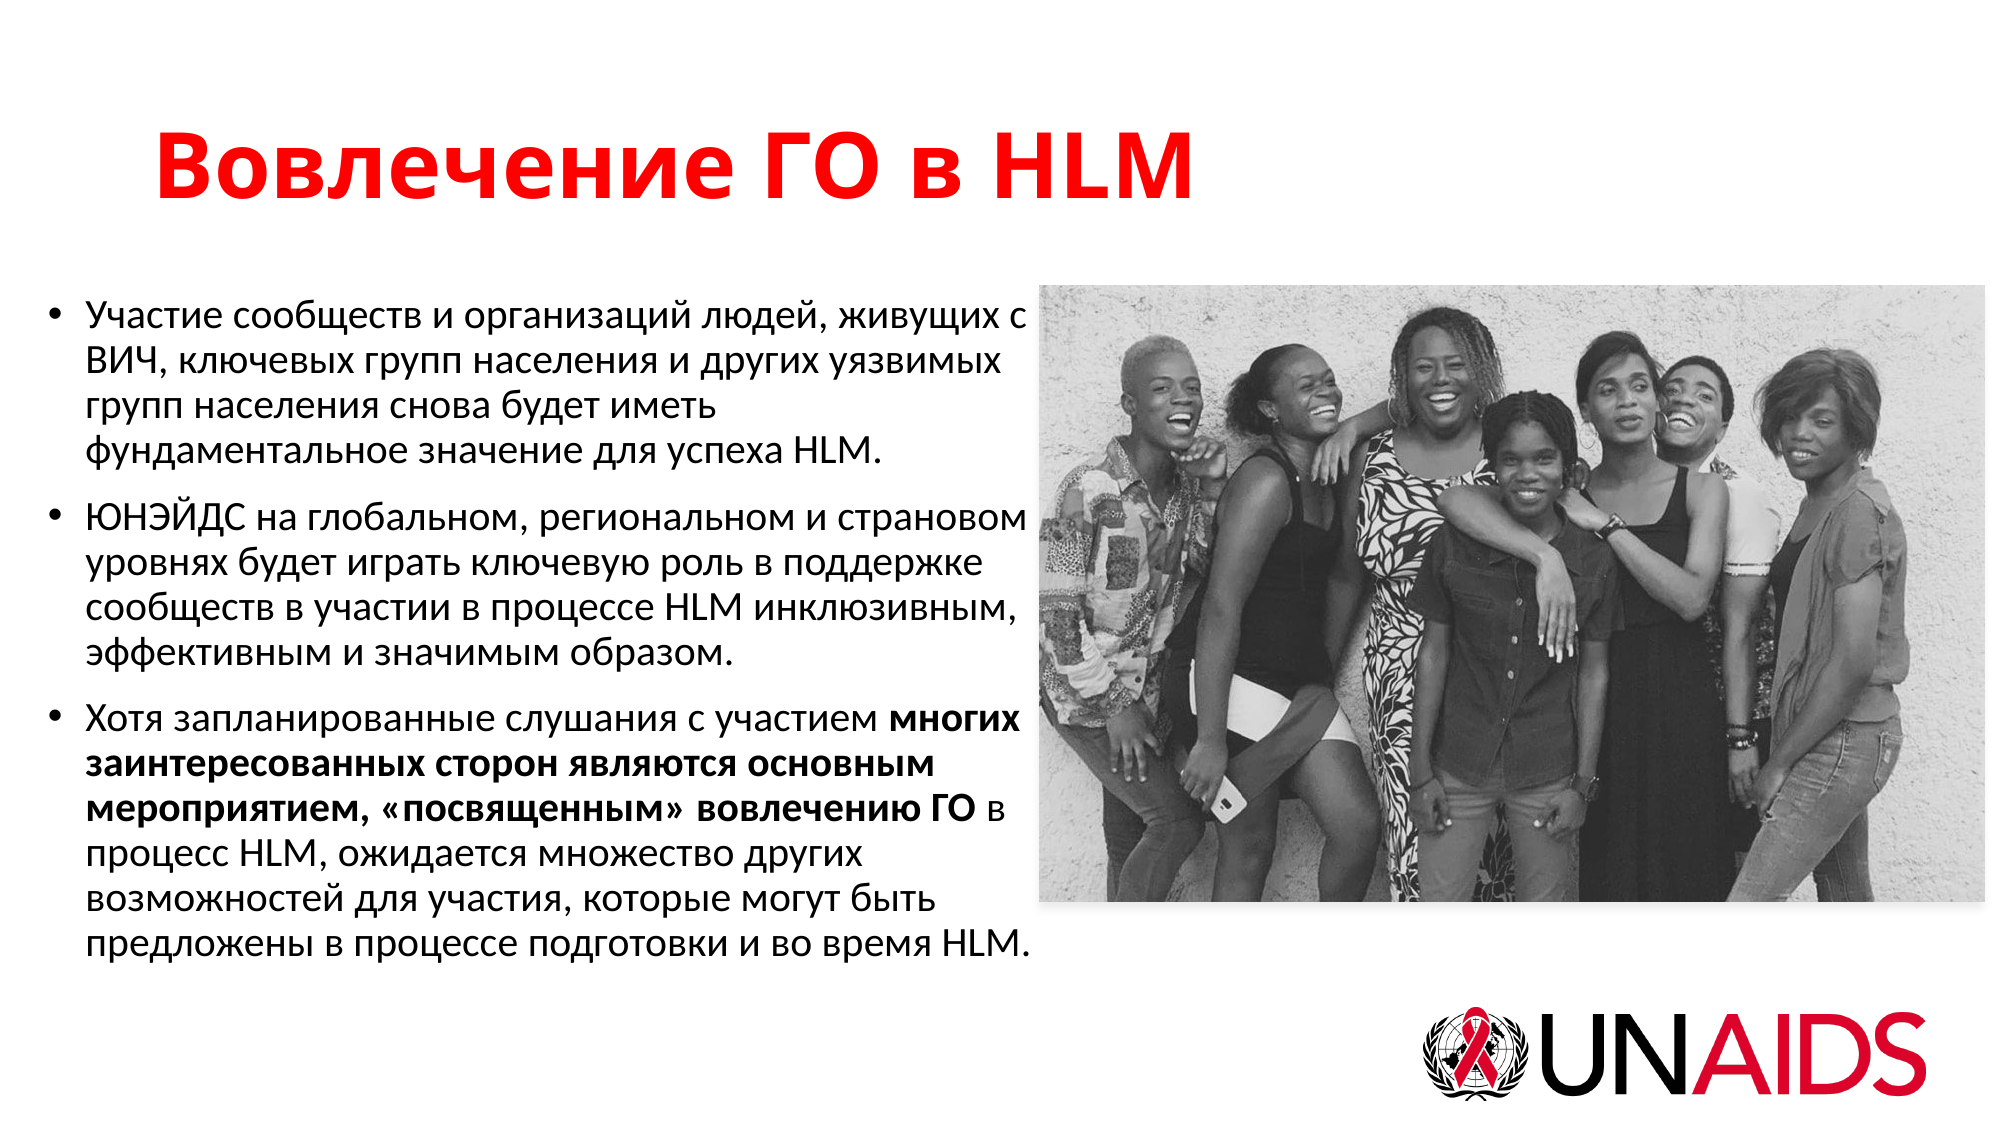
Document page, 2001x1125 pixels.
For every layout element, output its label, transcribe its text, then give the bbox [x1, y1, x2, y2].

list Участие сообществ и организаций людей, живущих с ВИЧ, ключевых групп населения и других уязвимых групп населения снова будет иметь фундаментальное значение для успеха HLM. ЮНЭЙДС на глобальном, региональном и страновом уровнях будет играть ключевую роль в поддержке сообществ в участии в процессе HLM инклюзивным, эффективным и значимым образом. Хотя запланированные слушания с участием многих заинтересованных сторон являются основным мероприятием, «посвященным» вовлечению ГО в процесс HLM, ожидается множество других возможностей для участия, которые могут быть предложены в процессе подготовки и во время HLM. [32, 285, 1056, 1008]
title Вовлечение ГО в HLM [137, 59, 1863, 278]
picture [1039, 285, 1985, 902]
picture [1423, 1007, 1926, 1101]
